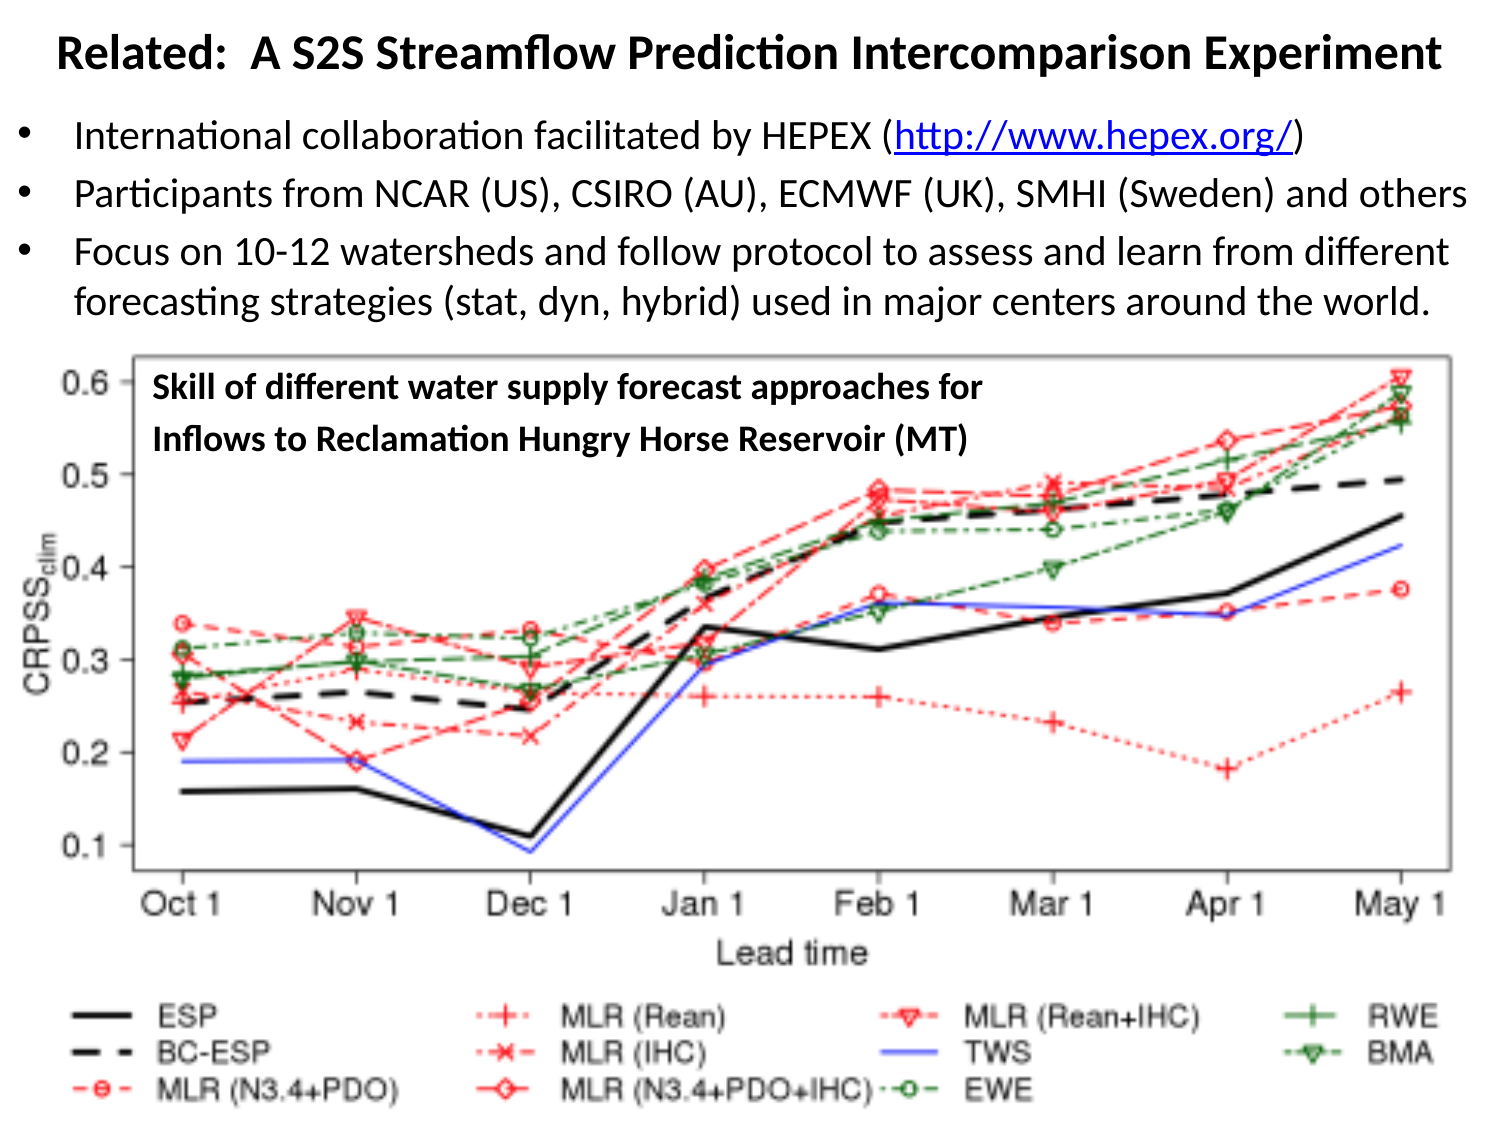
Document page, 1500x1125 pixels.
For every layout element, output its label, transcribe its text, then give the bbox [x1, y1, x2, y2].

title Related: A S2S Streamflow Prediction Intercomparison Experiment [0, 0, 1500, 100]
list International collaboration facilitated by HEPEX (http://www.hepex.org/) Participants from NCAR (US), CSIRO (AU), ECMWF (UK), SMHI (Sweden) and others Focus on 10-12 watersheds and follow protocol to assess and learn from different forecasting strategies (stat, dyn, hybrid) used in major centers around the world. [2, 99, 1500, 313]
picture [12, 324, 1500, 1118]
